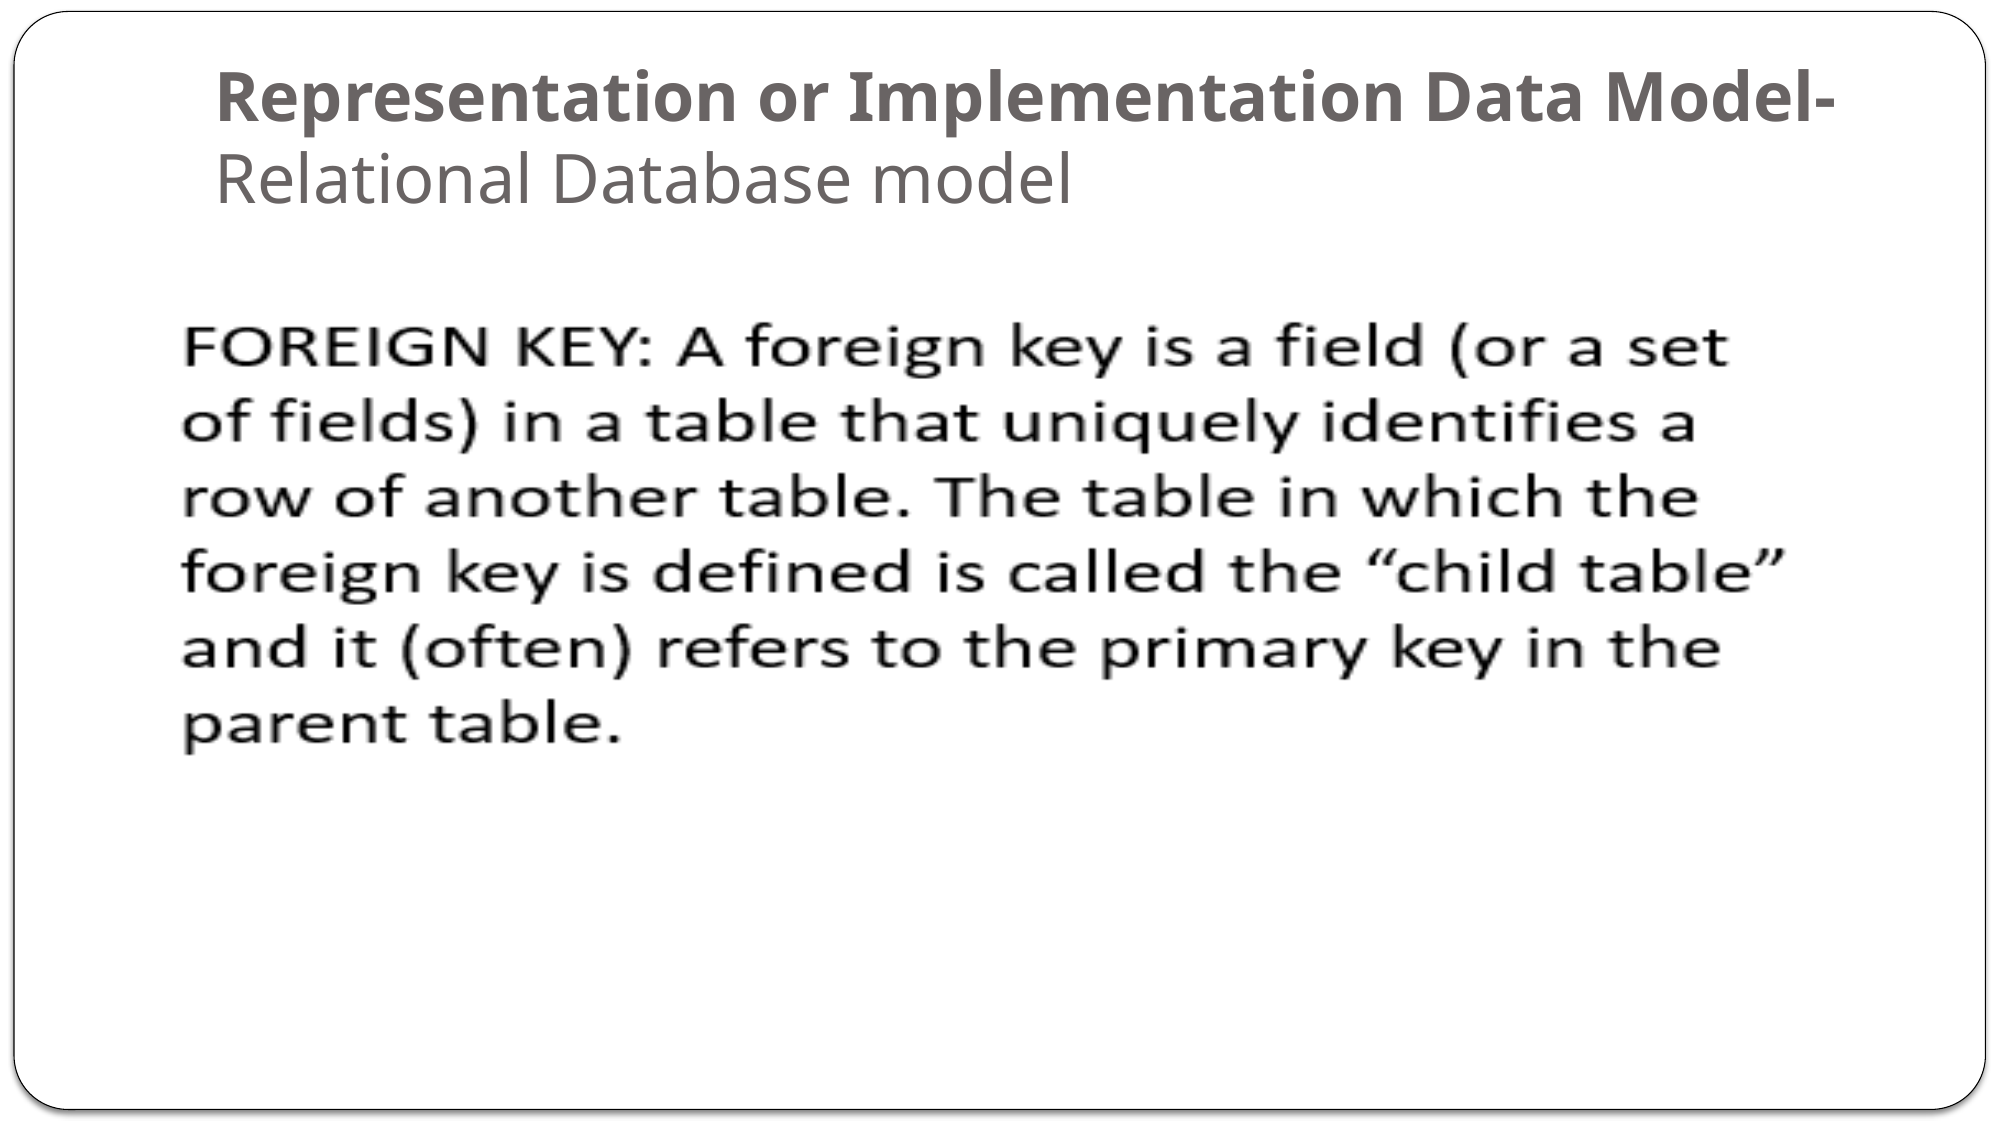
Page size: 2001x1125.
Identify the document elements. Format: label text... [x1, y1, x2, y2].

title Representation or Implementation Data Model-Relational Database model [200, 45, 1900, 233]
picture [166, 293, 1803, 792]
